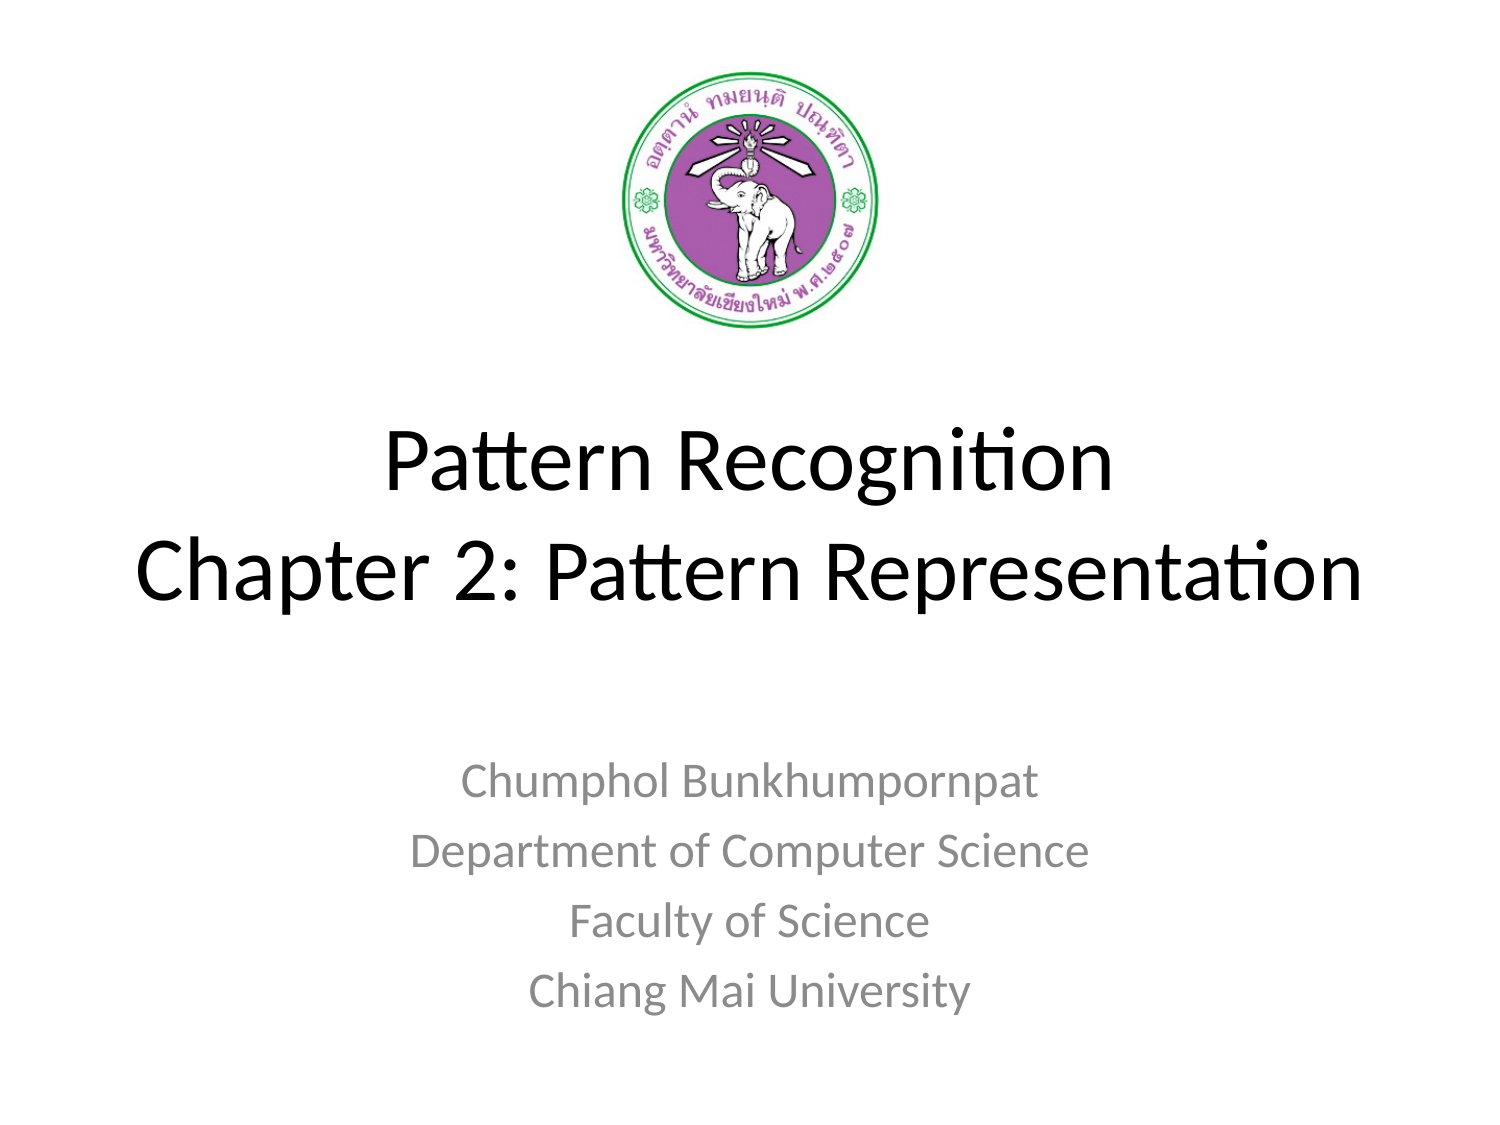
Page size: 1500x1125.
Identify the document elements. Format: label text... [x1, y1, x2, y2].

picture [616, 66, 883, 333]
title Pattern Recognition Chapter 2: Pattern Representation [112, 349, 1388, 669]
subtitle Chumphol Bunkhumpornpat Department of Computer Science Faculty of Science Chiang Mai University [225, 739, 1275, 1028]
